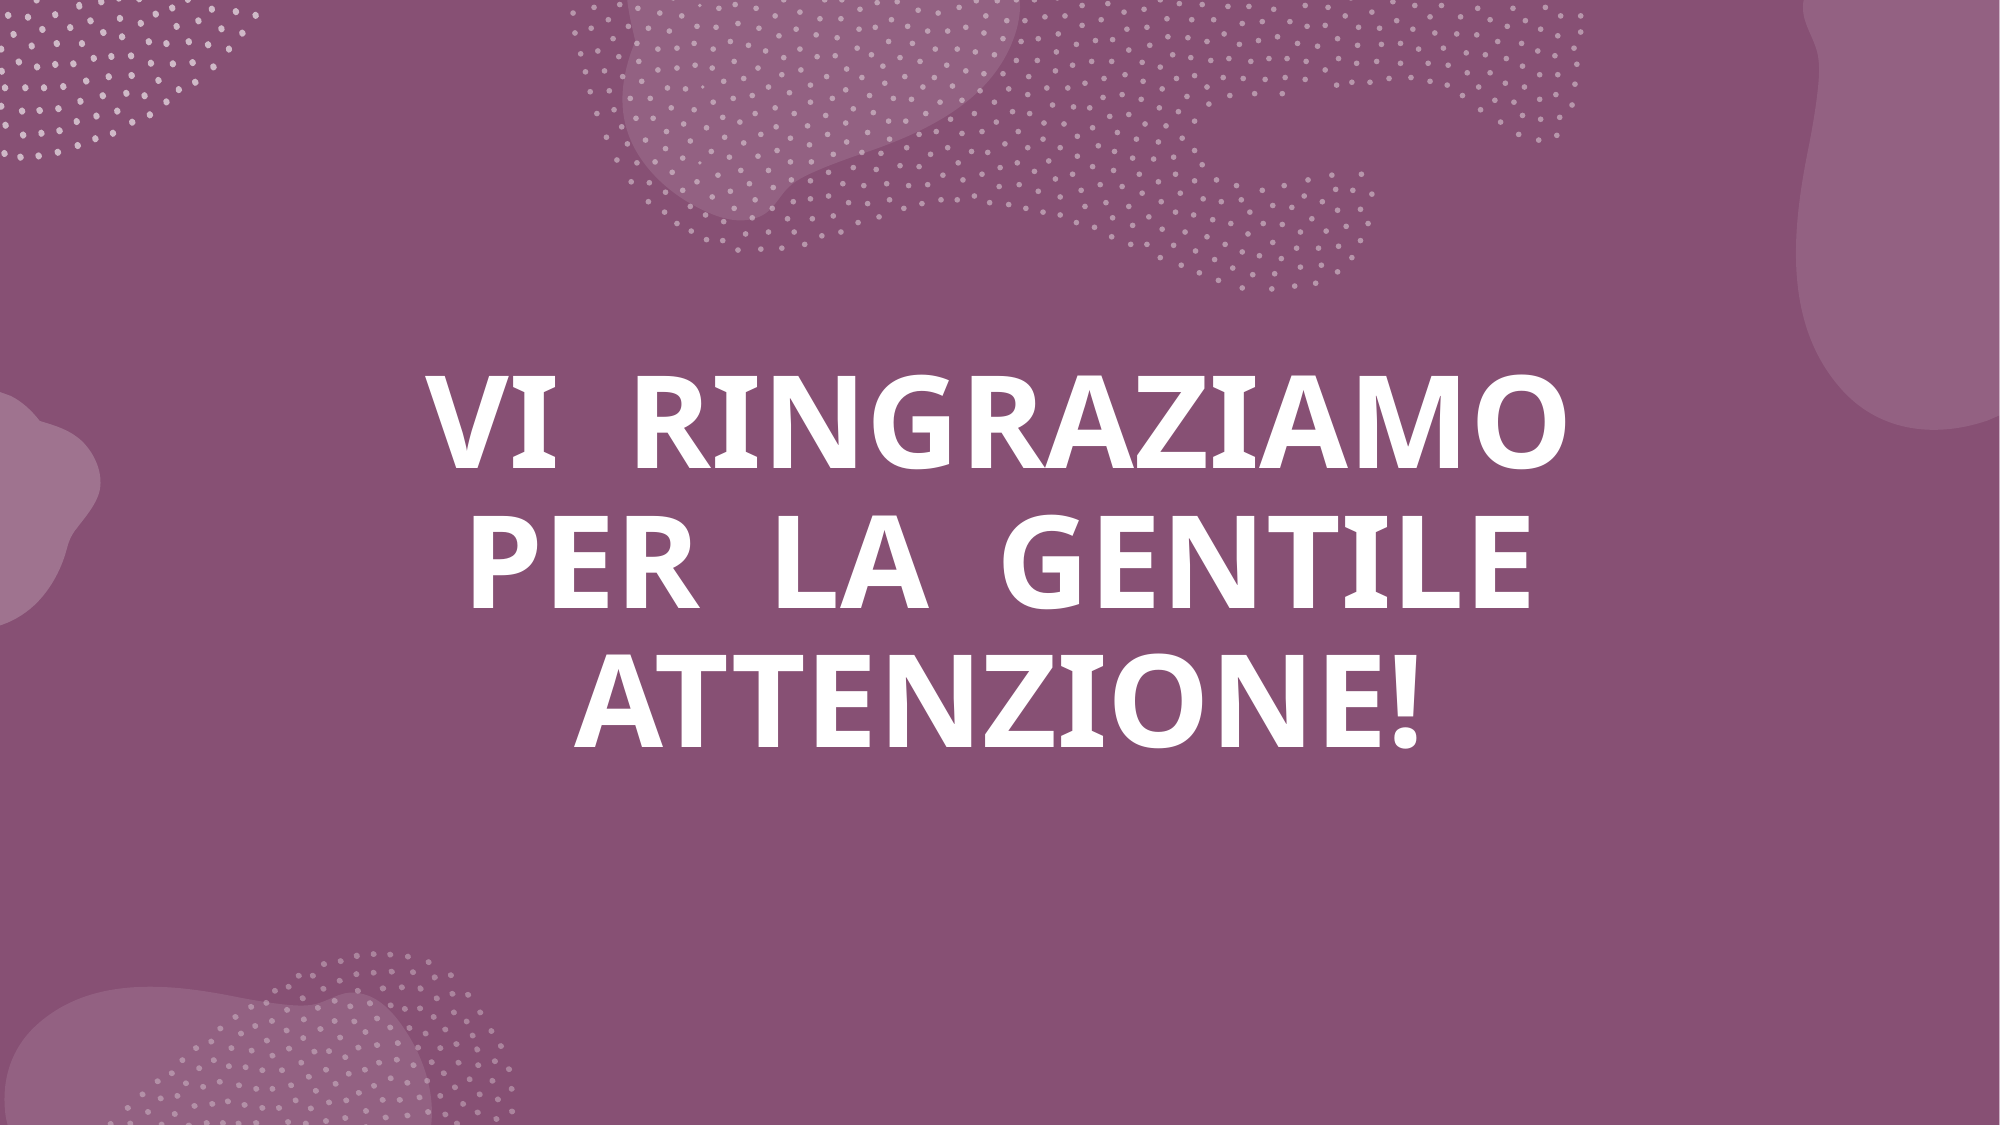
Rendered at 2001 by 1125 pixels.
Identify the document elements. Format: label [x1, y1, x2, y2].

text_box [0, 0, 2000, 1125]
